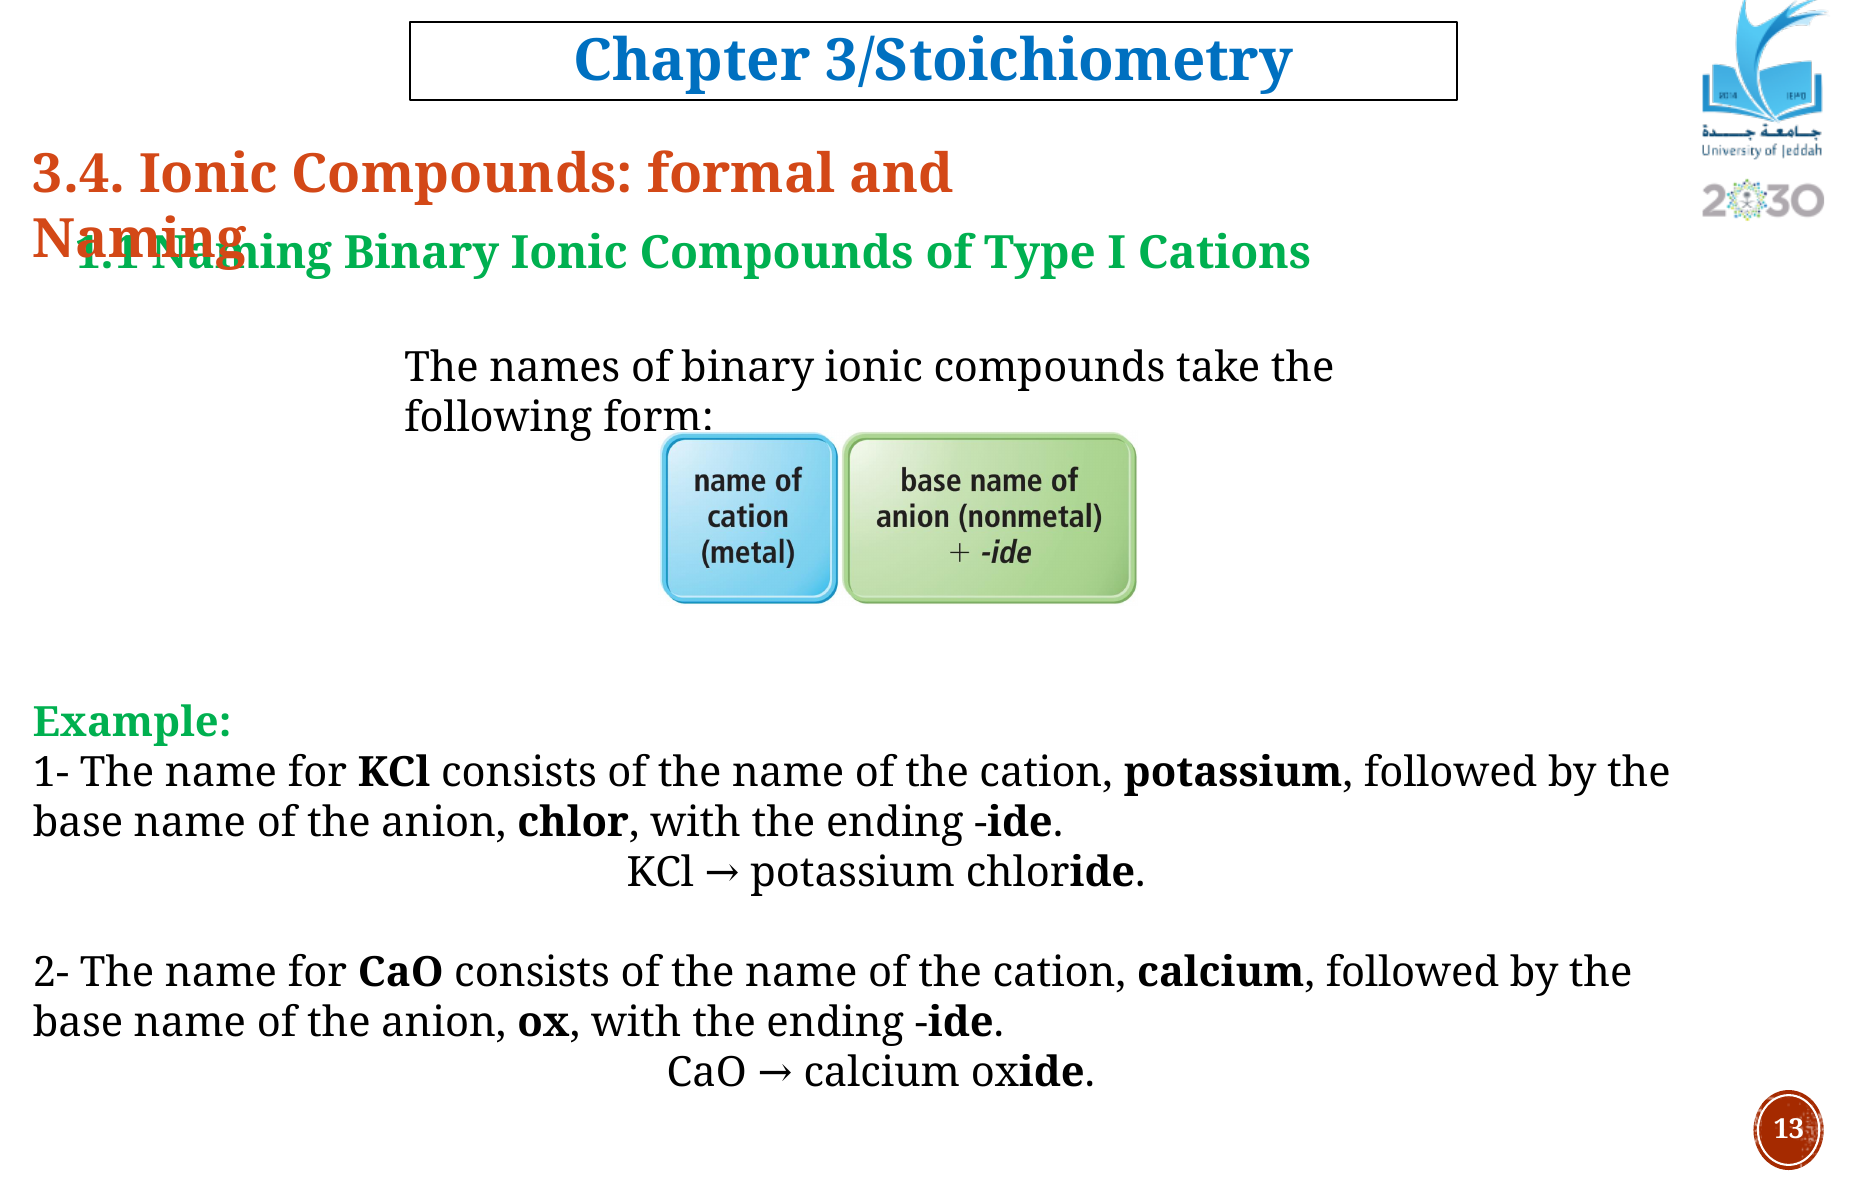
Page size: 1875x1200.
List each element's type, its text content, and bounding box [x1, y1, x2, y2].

text_box 1.1 Naming Binary Ionic Compounds of Type I Cations [0, 214, 1500, 285]
text_box 3.4. Ionic Compounds: formal and Naming [17, 130, 1053, 276]
text_box Example: 1- The name for KCl consists of the name of the cation, potassium, followed by the base name of the anion, chlor, with the ending -ide. KCl → potassium chloride. 2- The name for CaO consists of the name of the cation, calcium, followed by the base name of the anion, ox, with the ending -ide. CaO → calcium oxide. [18, 686, 1744, 1152]
text_box The names of binary ionic compounds take the following form: [389, 332, 1457, 448]
text_box Chapter 3/Stoichiometry [409, 21, 1458, 101]
picture [658, 430, 1138, 606]
slide_number 13 [1739, 1097, 1838, 1162]
picture [1681, 0, 1846, 227]
